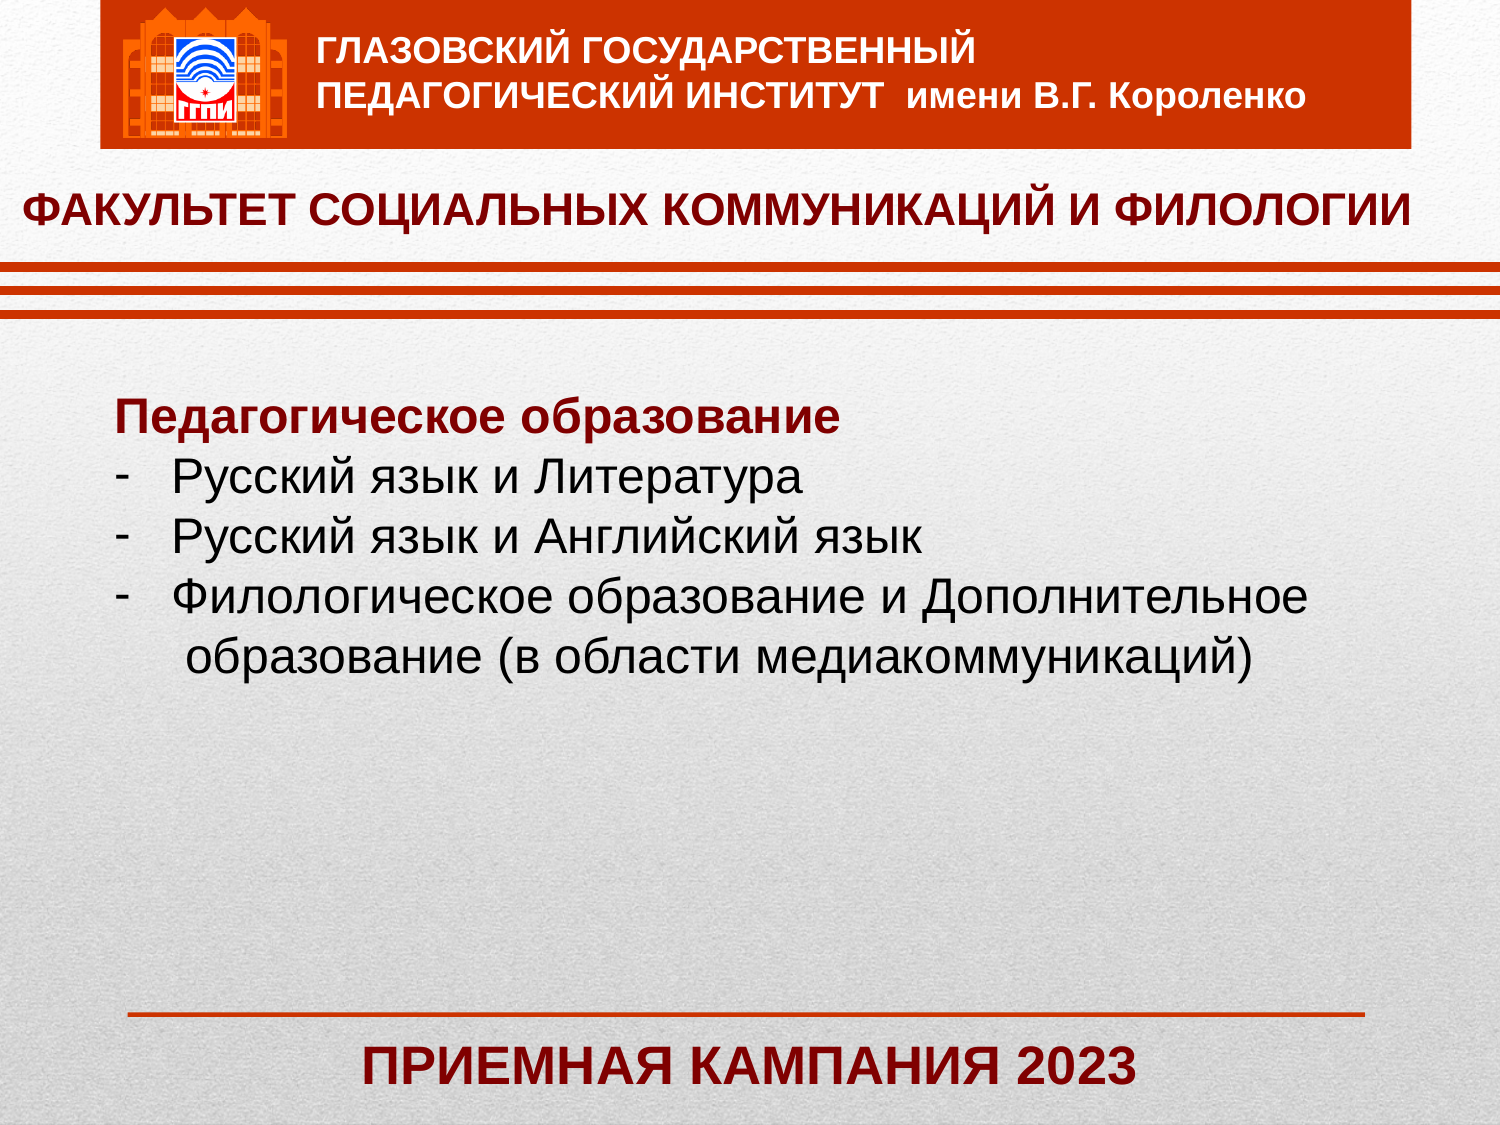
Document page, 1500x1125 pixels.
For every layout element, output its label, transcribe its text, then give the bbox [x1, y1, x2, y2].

text_box ПРИЕМНАЯ КАМПАНИЯ 2023 [242, 1023, 1258, 1103]
text_box ФАКУЛЬТЕТ СОЦИАЛЬНЫХ КОММУНИКАЦИЙ И ФИЛОЛОГИИ [0, 277, 1441, 289]
picture [123, 6, 287, 138]
text_box Педагогическое образование Русский язык и Литература Русский язык и Английский язык Филологическое образование и Дополнительное образование (в области медиакоммуникаций) [100, 375, 1483, 691]
text_box [98, 0, 1413, 151]
text_box ГЛАЗОВСКИЙ ГОСУДАРСТВЕННЫЙ ПЕДАГОГИЧЕСКИЙ ИНСТИТУТ имени В.Г. Короленко [301, 19, 1388, 124]
text_box ФАКУЛЬТЕТ СОЦИАЛЬНЫХ КОММУНИКАЦИЙ И ФИЛОЛОГИИ [0, 172, 1441, 266]
